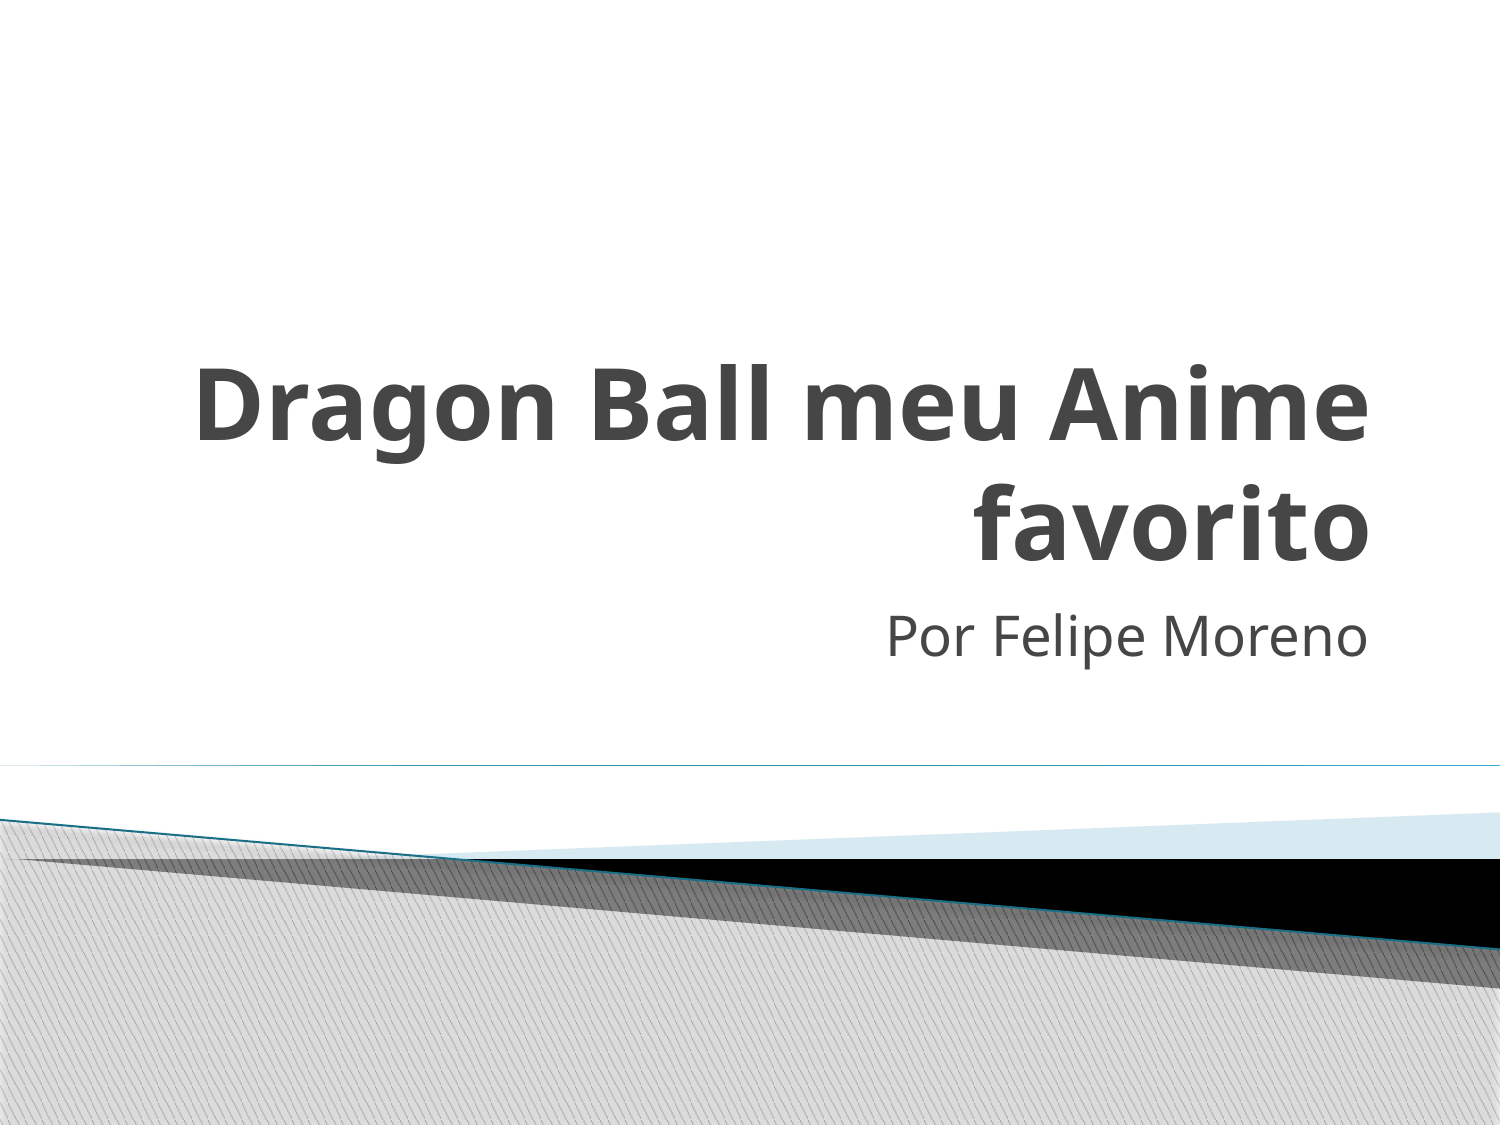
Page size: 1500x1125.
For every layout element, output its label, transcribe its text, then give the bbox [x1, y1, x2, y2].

picture [5, 859, 1500, 989]
subtitle Por Felipe Moreno [112, 592, 1388, 790]
title Dragon Ball meu Anime favorito [112, 287, 1388, 588]
